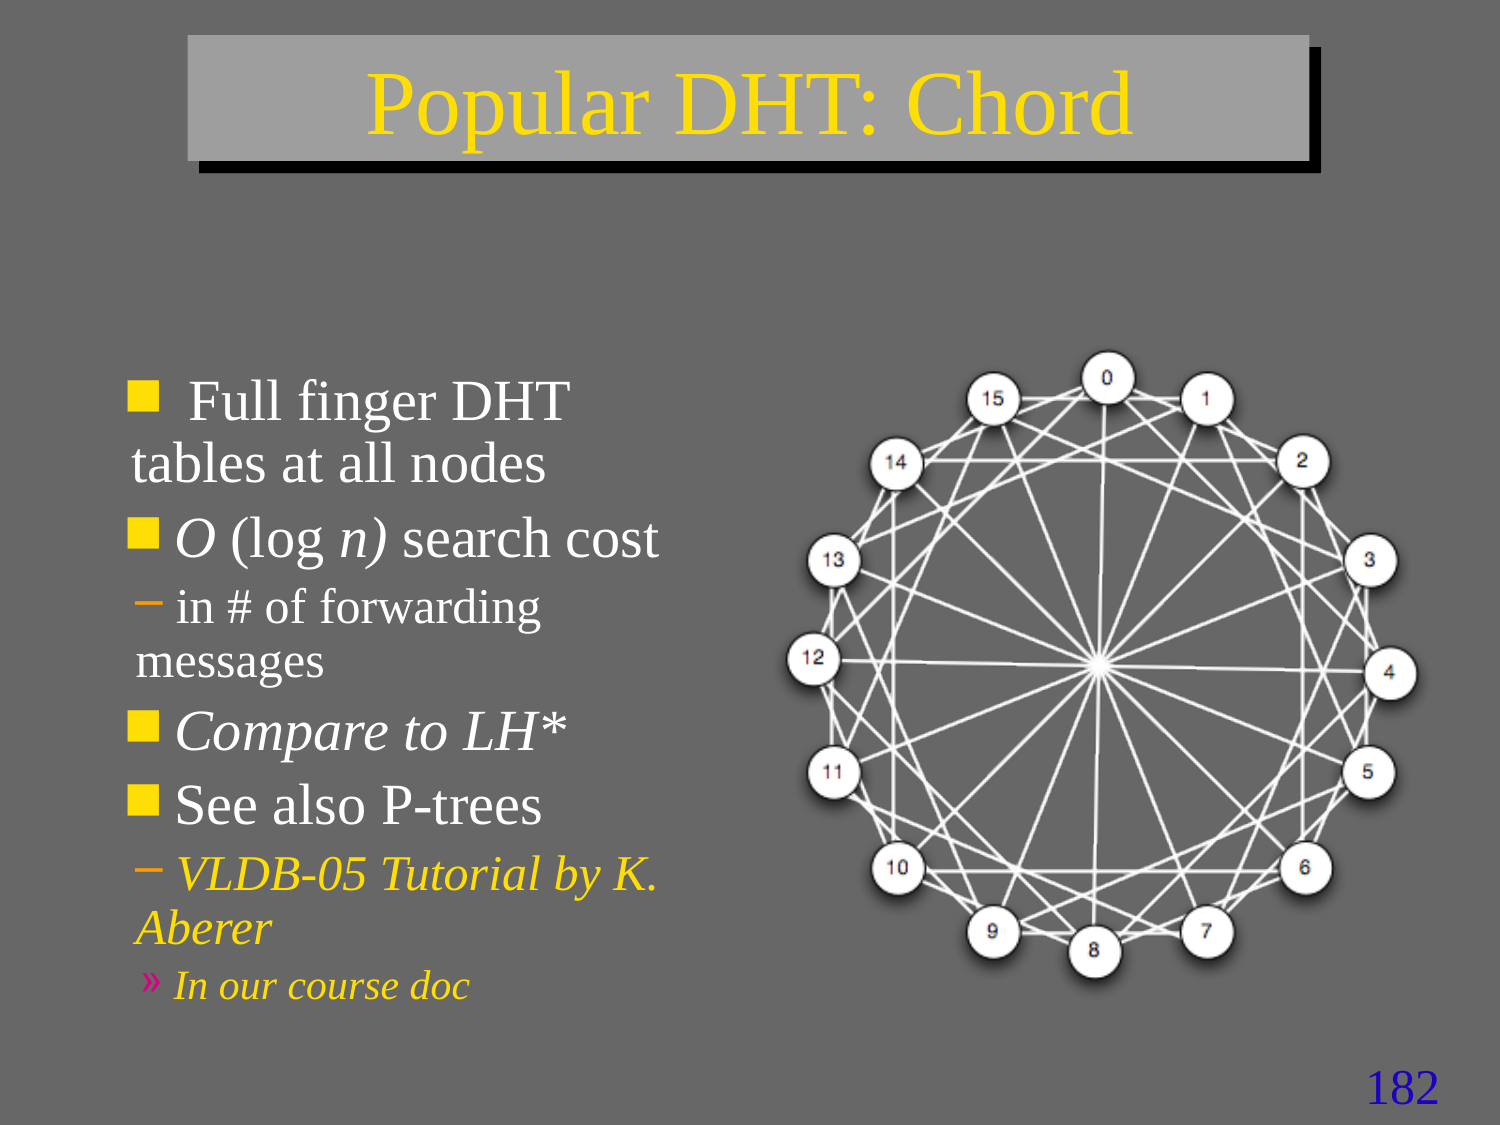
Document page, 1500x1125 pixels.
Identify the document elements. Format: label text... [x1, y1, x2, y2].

list Full finger DHT tables at all nodes O (log n) search cost in # of forwarding messages Compare to LH* See also P-trees VLDB-05 Tutorial by K. Aberer In our course doc [111, 361, 716, 1038]
title Popular DHT: Chord [186, 34, 1310, 162]
picture [728, 295, 1470, 1037]
